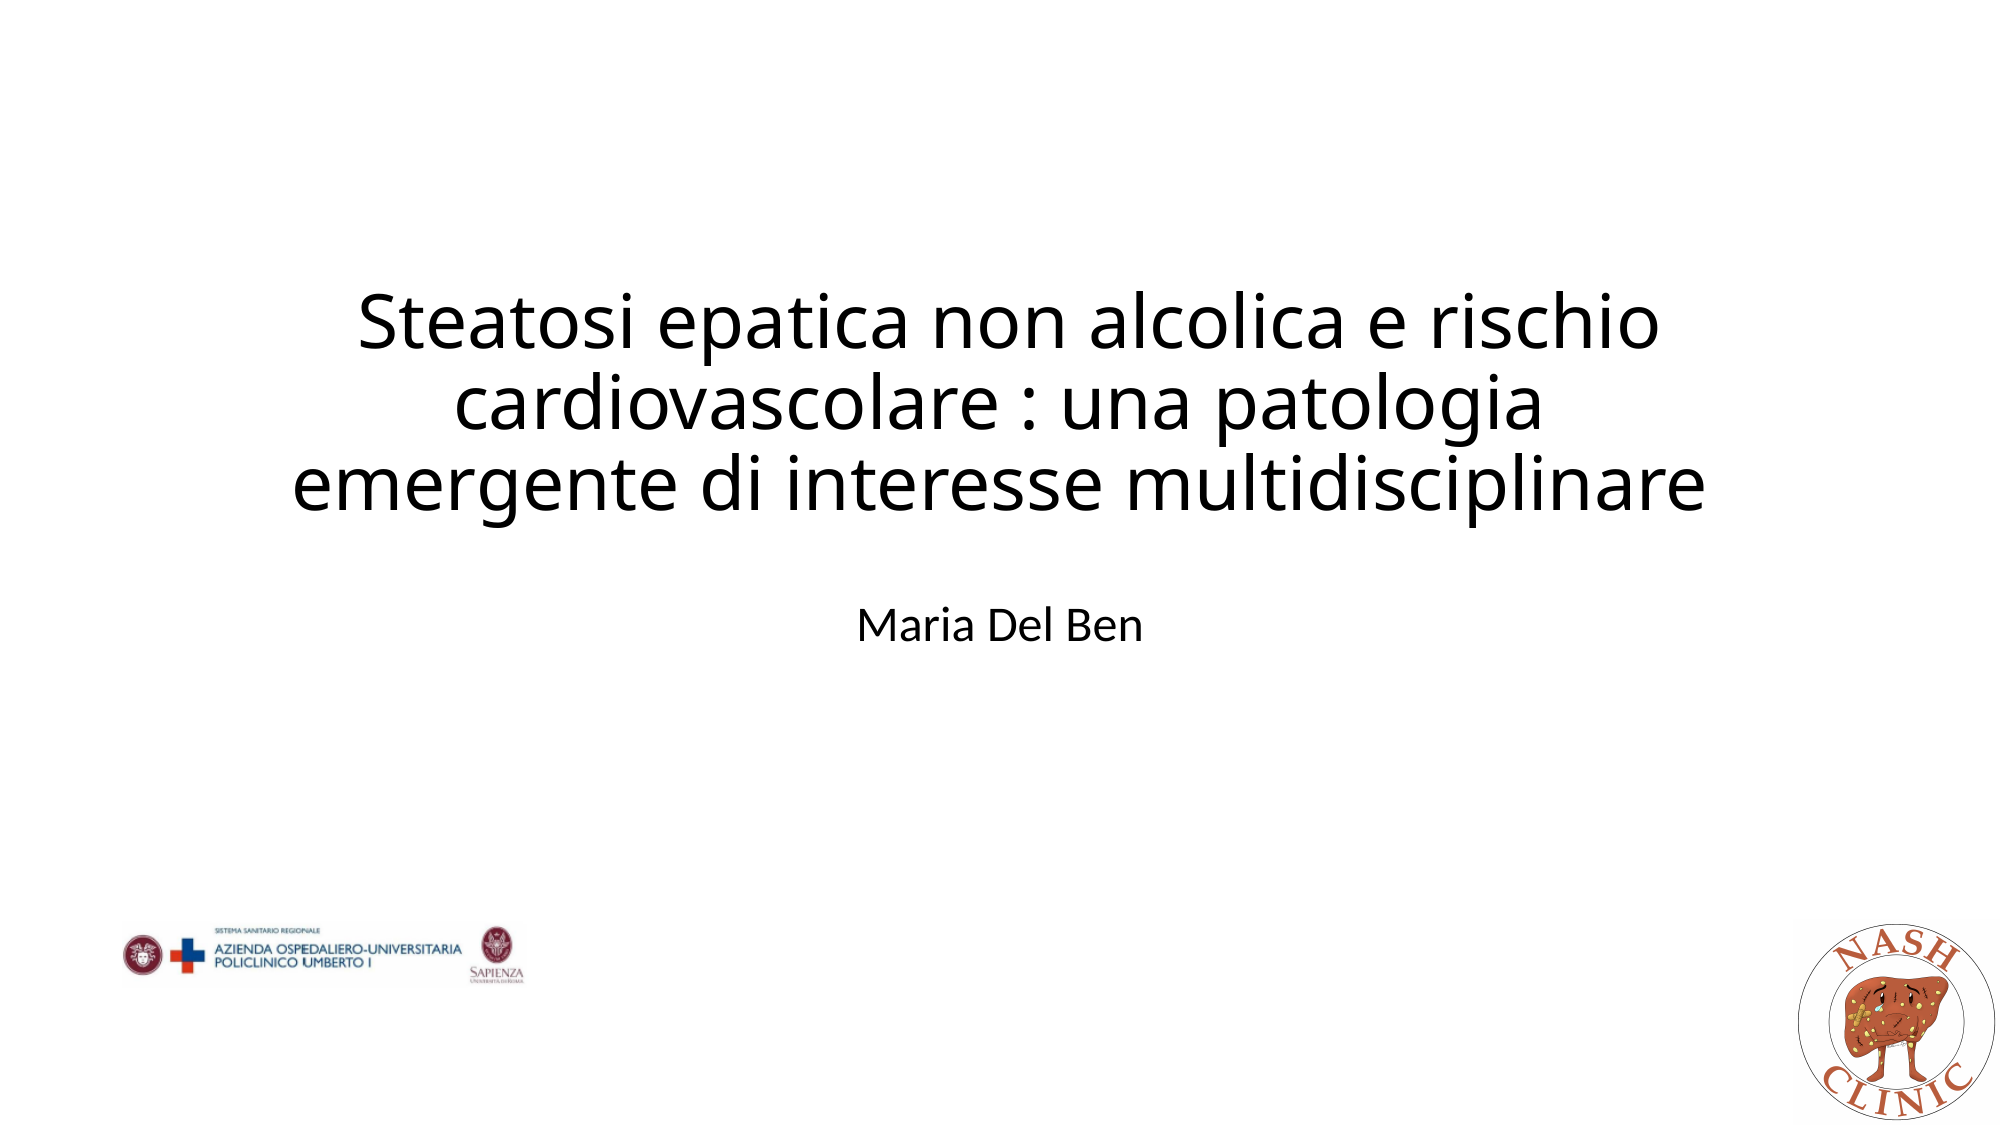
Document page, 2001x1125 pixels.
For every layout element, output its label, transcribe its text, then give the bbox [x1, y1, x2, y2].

subtitle Maria Del Ben [249, 590, 1750, 863]
picture [113, 919, 532, 996]
title Steatosi epatica non alcolica e rischio cardiovascolare : una patologia emergente di interesse multidisciplinare [249, 246, 1750, 535]
picture [1793, 919, 2000, 1125]
